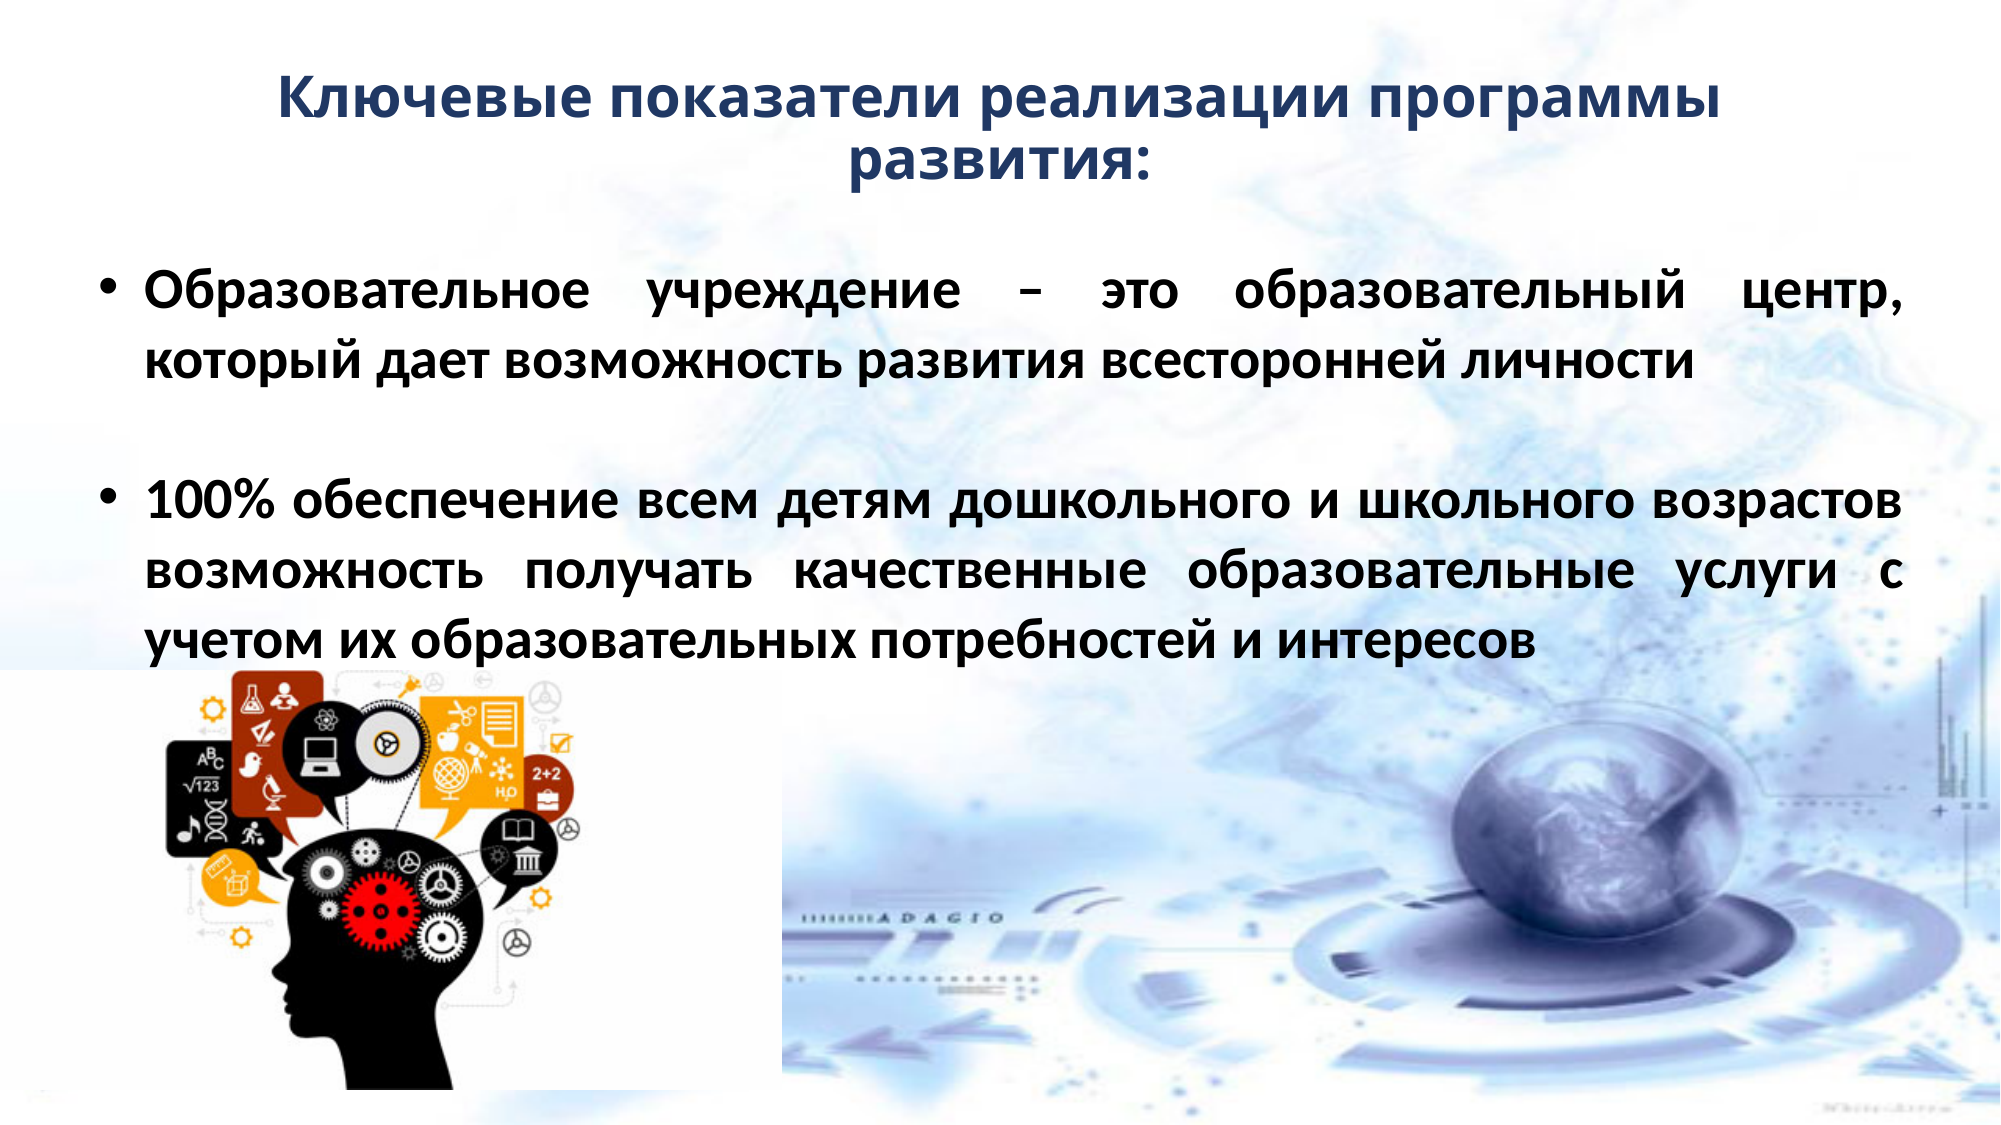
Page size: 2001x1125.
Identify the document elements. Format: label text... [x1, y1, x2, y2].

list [0, 670, 782, 1090]
text_box Образовательное учреждение – это образовательный центр, который дает возможность развития всесторонней личности 100% обеспечение всем детям дошкольного и школьного возрастов возможность получать качественные образовательные услуги с учетом их образовательных потребностей и интересов [83, 242, 1919, 678]
title Ключевые показатели реализации программы развития: [137, 59, 1863, 200]
picture [0, 0, 2001, 1125]
